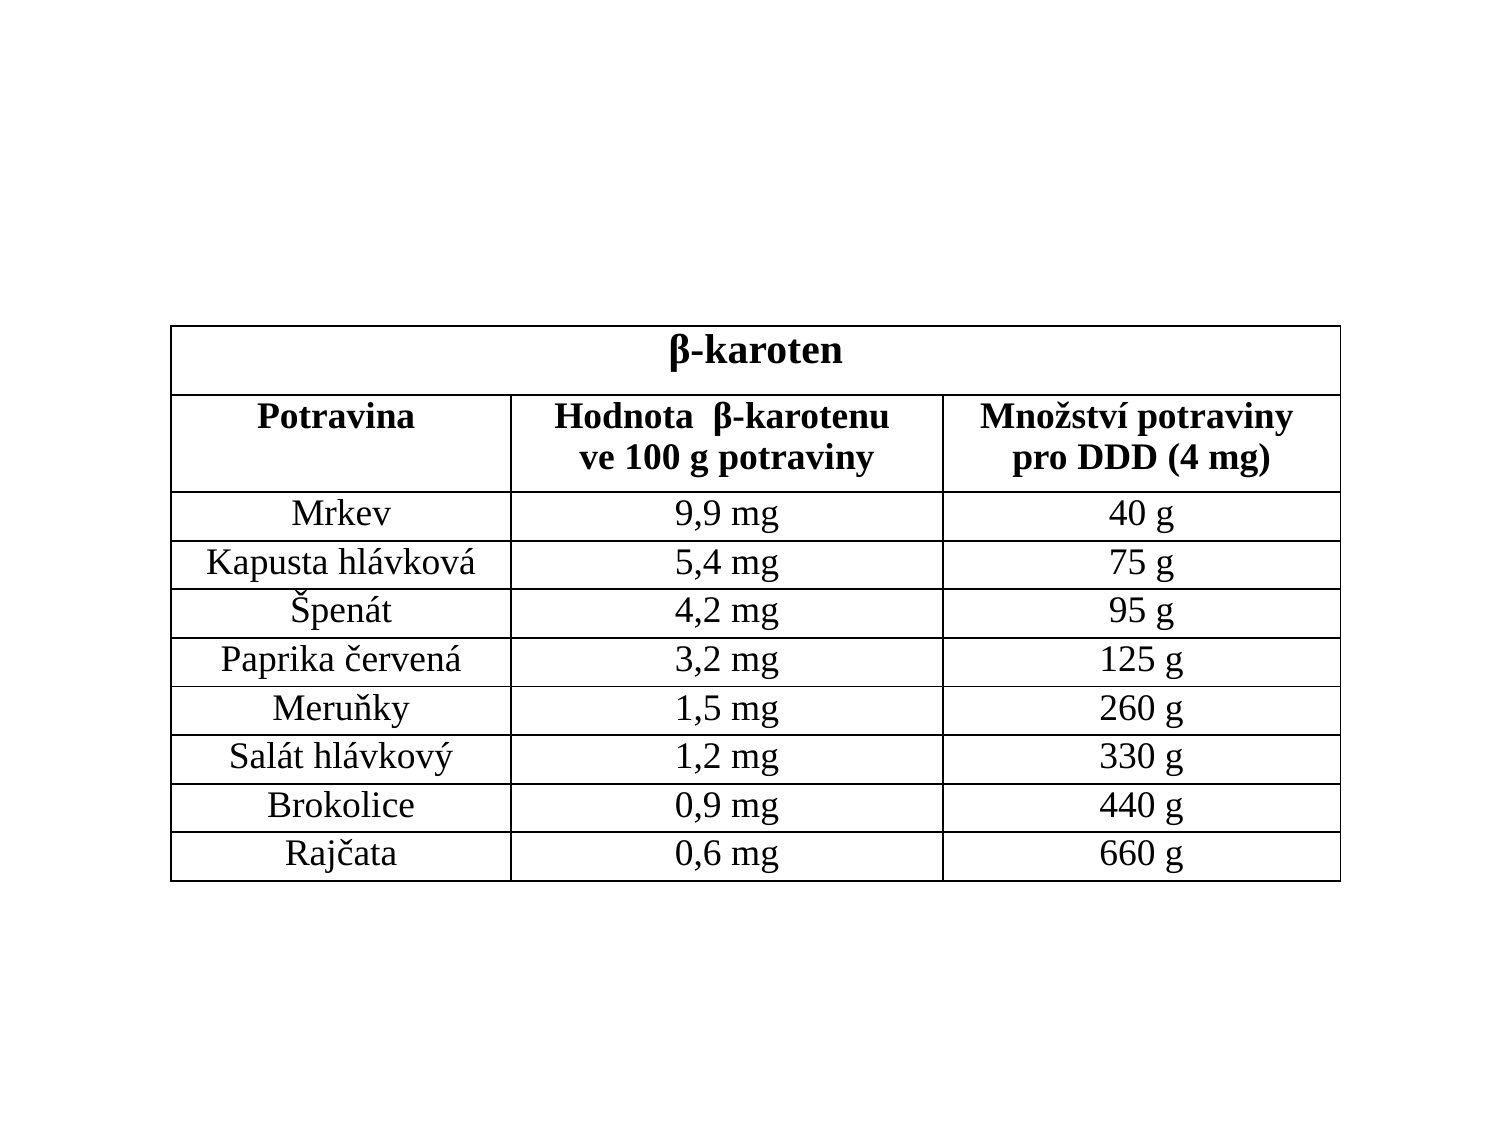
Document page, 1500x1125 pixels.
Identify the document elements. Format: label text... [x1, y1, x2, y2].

table_cell Potravina [172, 396, 510, 491]
table_cell Množství potraviny pro DDD (4 mg) [944, 396, 1340, 491]
table_cell Meruňky [172, 687, 510, 734]
table_cell 0,6 mg [512, 833, 942, 880]
table_cell 95 g [944, 590, 1340, 637]
table_cell 125 g [944, 639, 1340, 686]
table_cell 260 g [944, 687, 1340, 734]
table_cell Salát hlávkový [172, 736, 510, 783]
table_cell 660 g [944, 833, 1340, 880]
table_cell Špenát [172, 590, 510, 637]
table_cell 75 g [944, 542, 1340, 588]
table_cell 3,2 mg [512, 639, 942, 686]
table_cell 1,2 mg [512, 736, 942, 783]
table_cell 40 g [944, 493, 1340, 540]
table_cell Rajčata [172, 833, 510, 880]
table_cell 0,9 mg [512, 785, 942, 831]
table_cell 9,9 mg [512, 493, 942, 540]
table_cell Hodnota β-karotenu ve 100 g potraviny [512, 396, 942, 491]
table_cell Brokolice [172, 785, 510, 831]
table_header β-karoten [172, 327, 1340, 394]
table_cell 1,5 mg [512, 687, 942, 734]
table_cell 4,2 mg [512, 590, 942, 637]
table_cell Paprika červená [172, 639, 510, 686]
table_cell Kapusta hlávková [172, 542, 510, 588]
table_cell 440 g [944, 785, 1340, 831]
table_cell 330 g [944, 736, 1340, 783]
table_cell 5,4 mg [512, 542, 942, 588]
table_cell Mrkev [172, 493, 510, 540]
